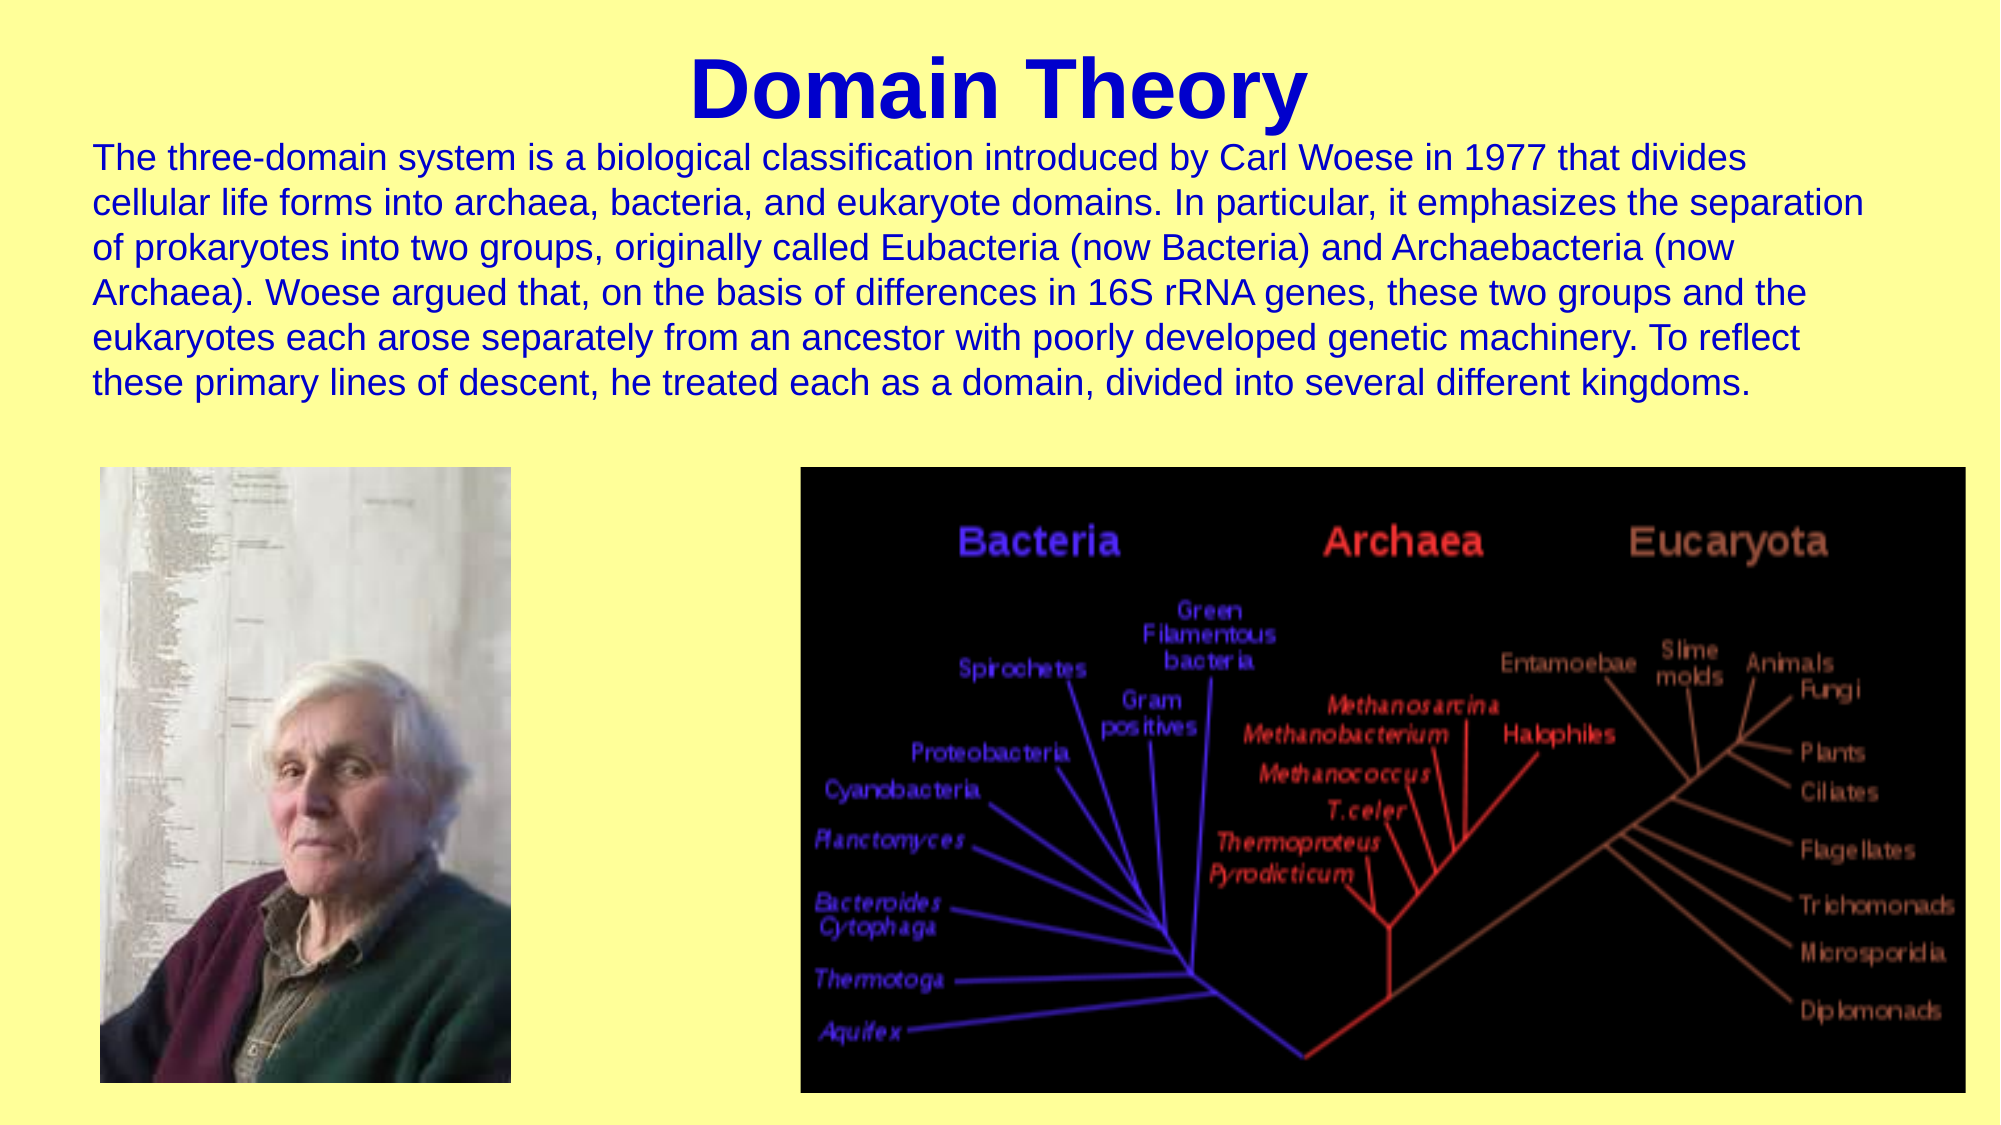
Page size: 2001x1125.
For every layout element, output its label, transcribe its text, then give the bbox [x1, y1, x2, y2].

title Domain Theory [99, 24, 1900, 125]
picture [800, 467, 1966, 1094]
picture [100, 467, 511, 1084]
list The three-domain system is a biological classification introduced by Carl Woese in 1977 that divides cellular life forms into archaea, bacteria, and eukaryote domains. In particular, it emphasizes the separation of prokaryotes into two groups, originally called Eubacteria (now Bacteria) and Archaebacteria (now Archaea). Woese argued that, on the basis of differences in 16S rRNA genes, these two groups and the eukaryotes each arose separately from an ancestor with poorly developed genetic machinery. To reflect these primary lines of descent, he treated each as a domain, divided into several different kingdoms. [77, 125, 1966, 468]
